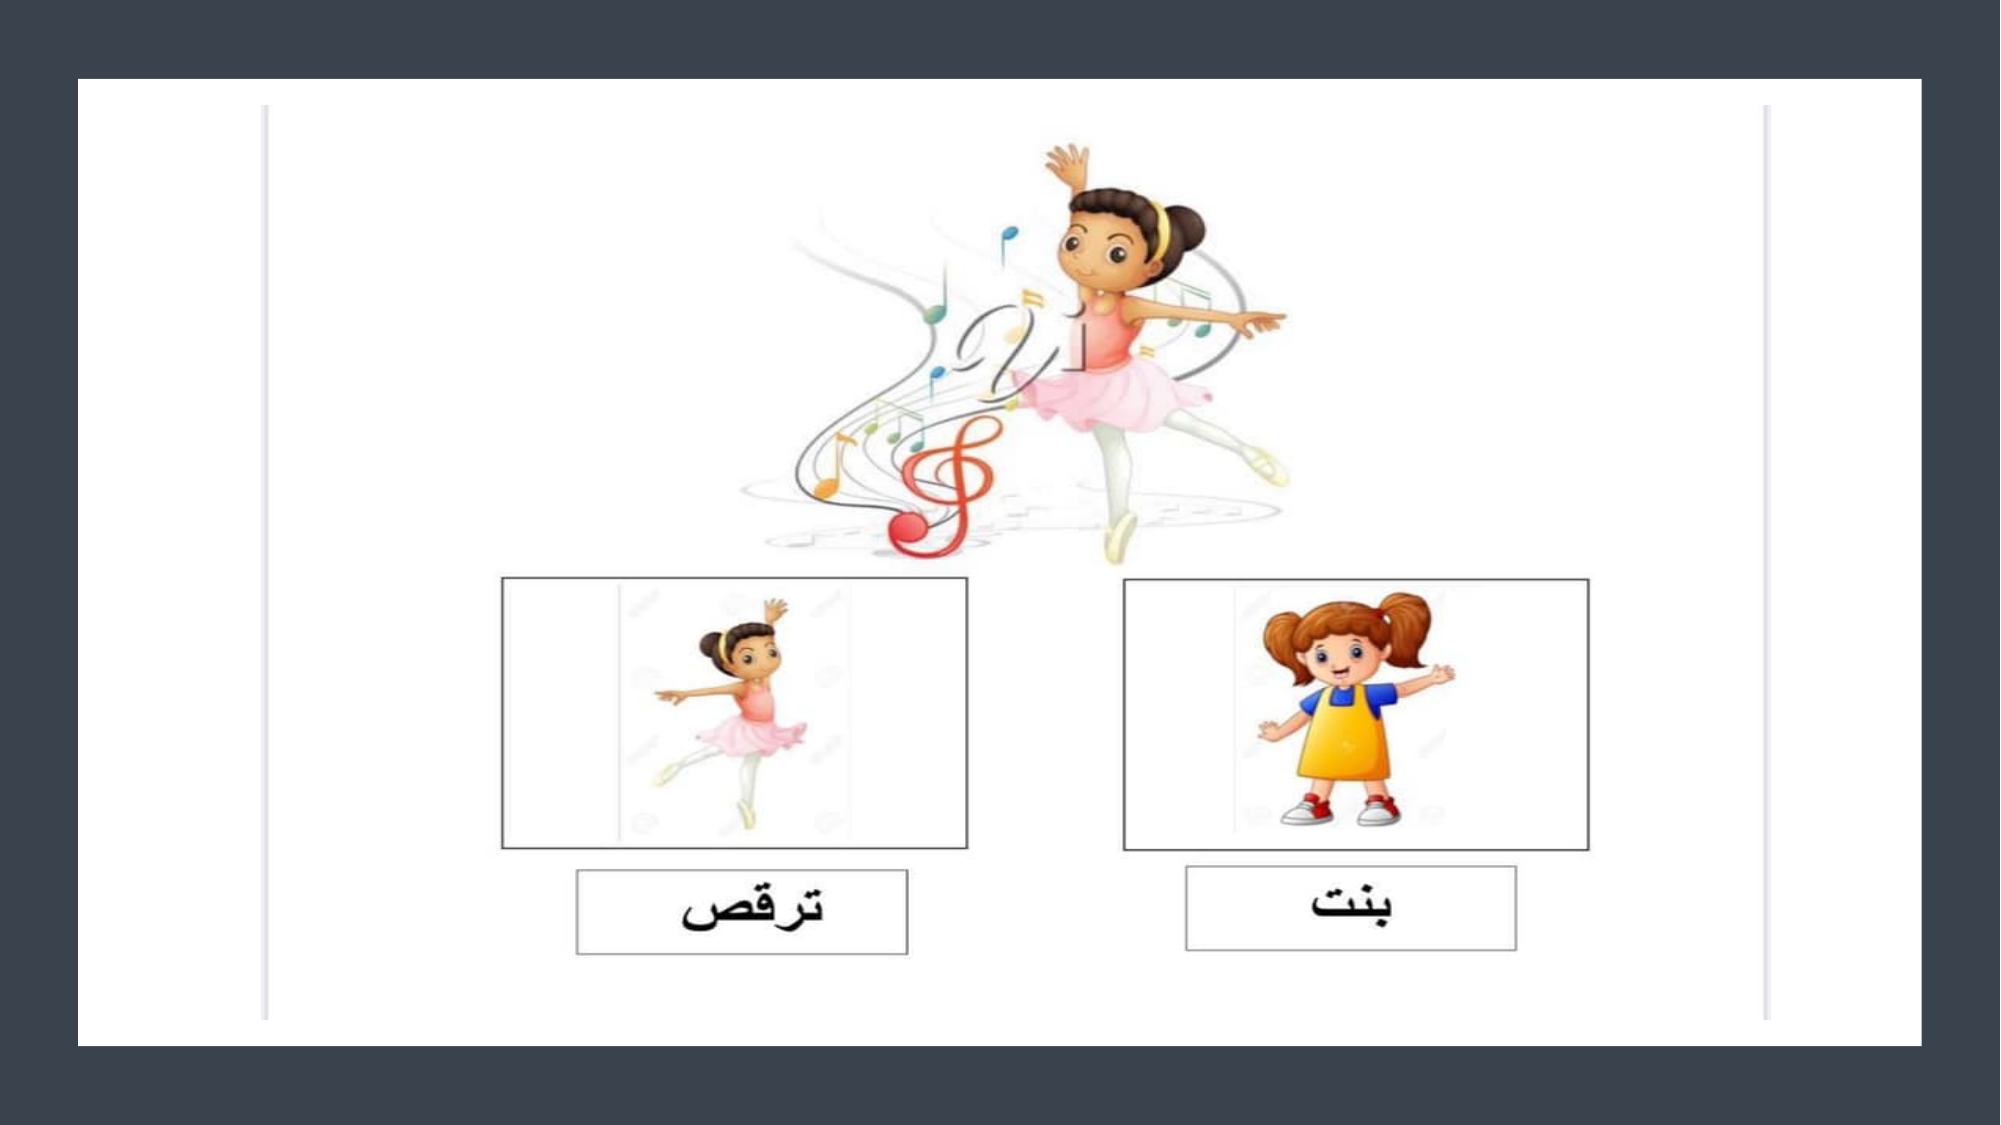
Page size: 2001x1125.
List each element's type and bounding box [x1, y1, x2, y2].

text_box [0, 0, 2000, 1125]
picture [261, 105, 1771, 1020]
text_box [77, 78, 1923, 1047]
